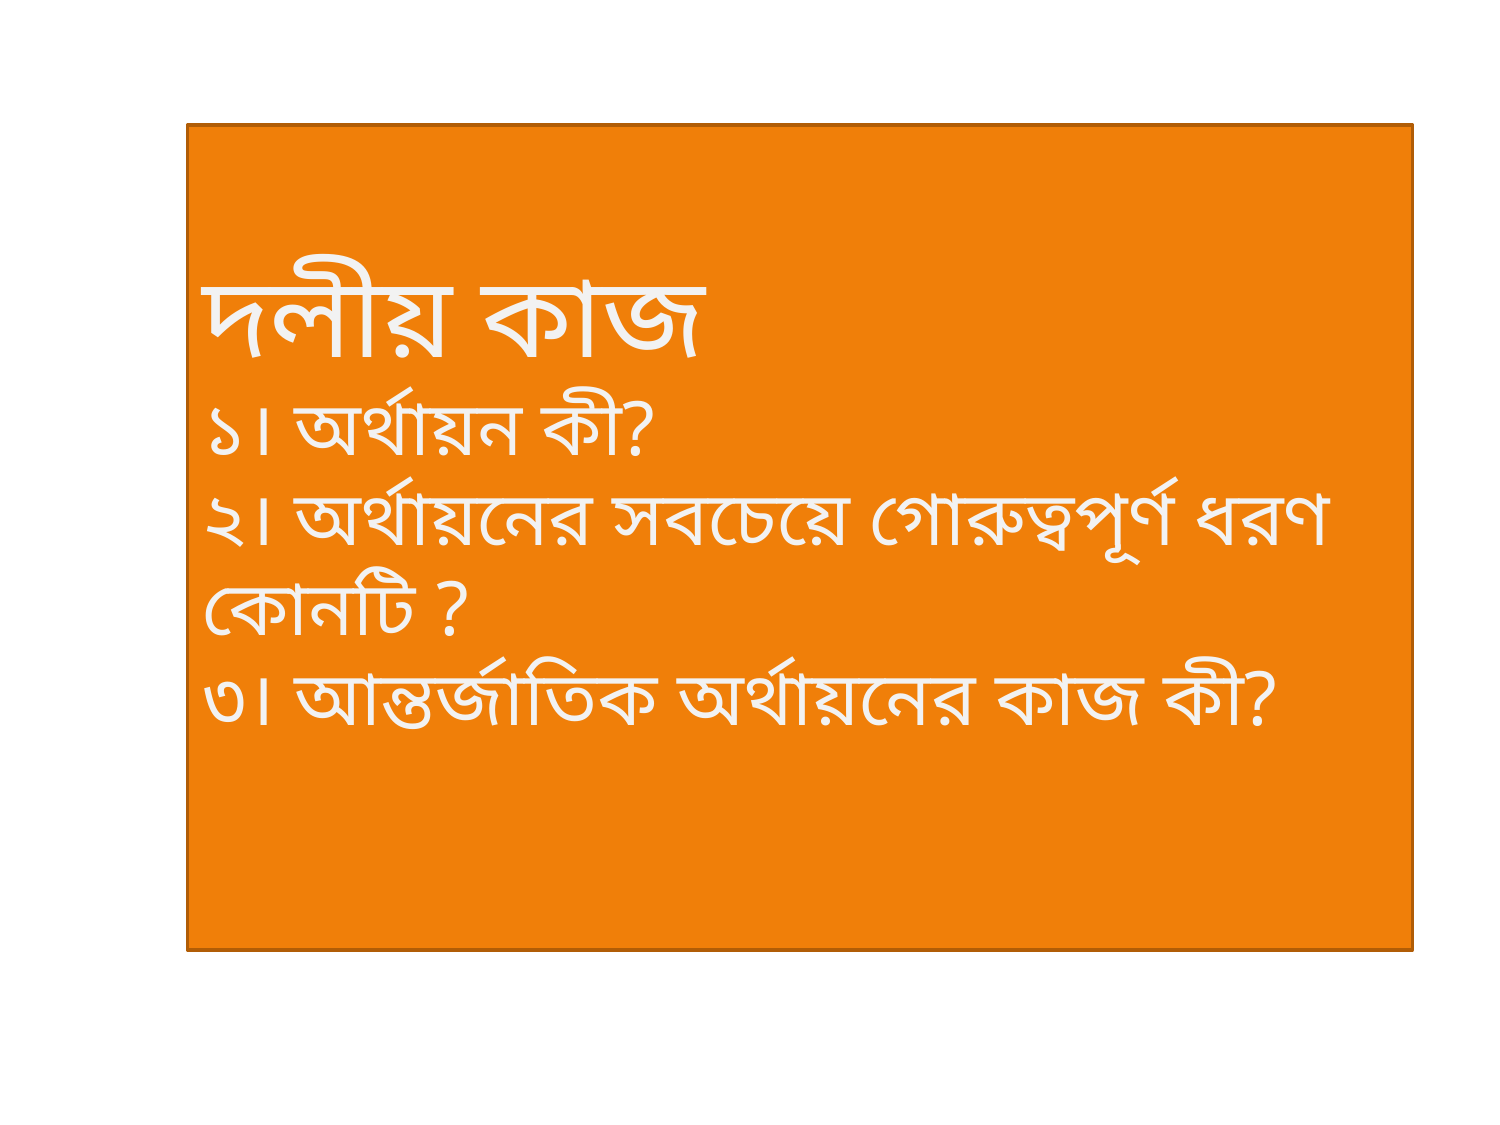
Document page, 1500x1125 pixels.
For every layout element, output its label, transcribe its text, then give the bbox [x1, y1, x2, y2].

text_box দলীয় কাজ ১। অর্থায়ন কী? ২। অর্থায়নের সবচেয়ে গোরুত্বপূর্ণ ধরণ কোনটি ? ৩। আন্তর্জাতিক অর্থায়নের কাজ কী? [186, 123, 1414, 952]
